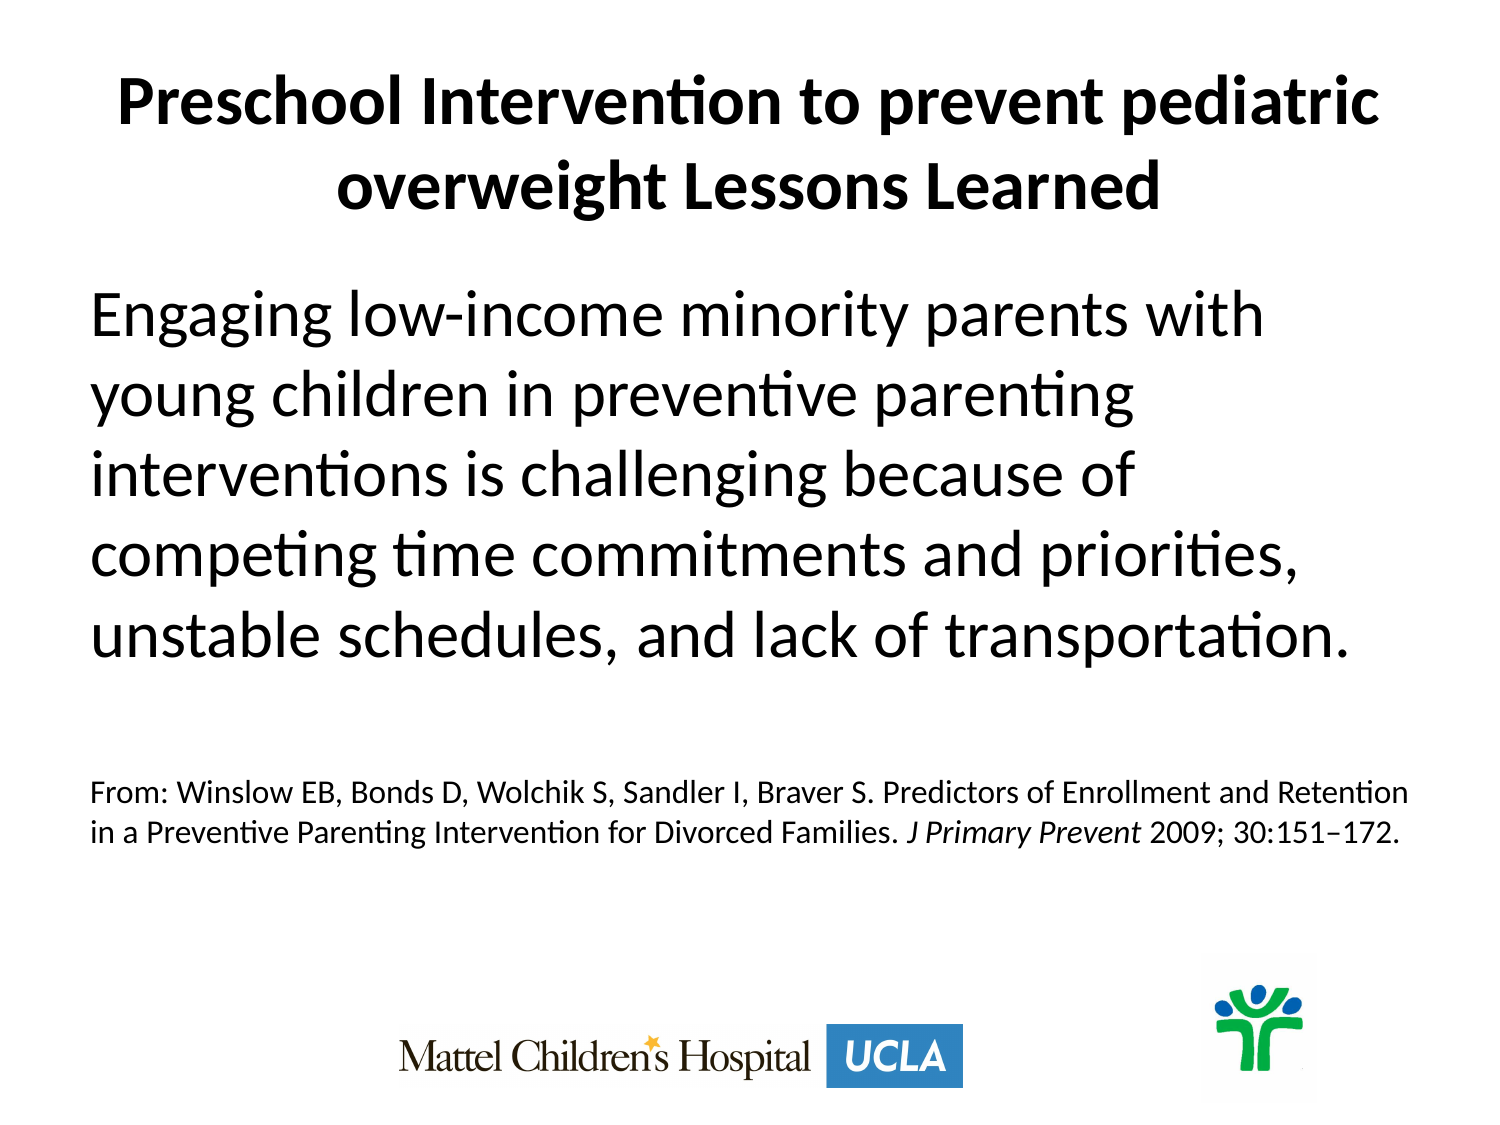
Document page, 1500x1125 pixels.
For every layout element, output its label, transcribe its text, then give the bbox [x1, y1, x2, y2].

title Preschool Intervention to prevent pediatric overweight Lessons Learned [75, 45, 1425, 233]
list Engaging low-income minority parents with young children in preventive parenting interventions is challenging because of competing time commitments and priorities, unstable schedules, and lack of transportation. From: Winslow EB, Bonds D, Wolchik S, Sandler I, Braver S. Predictors of Enrollment and Retention in a Preventive Parenting Intervention for Divorced Families. J Primary Prevent 2009; 30:151–172. [75, 262, 1425, 1005]
picture [1201, 1005, 1317, 1103]
picture [399, 1024, 963, 1088]
